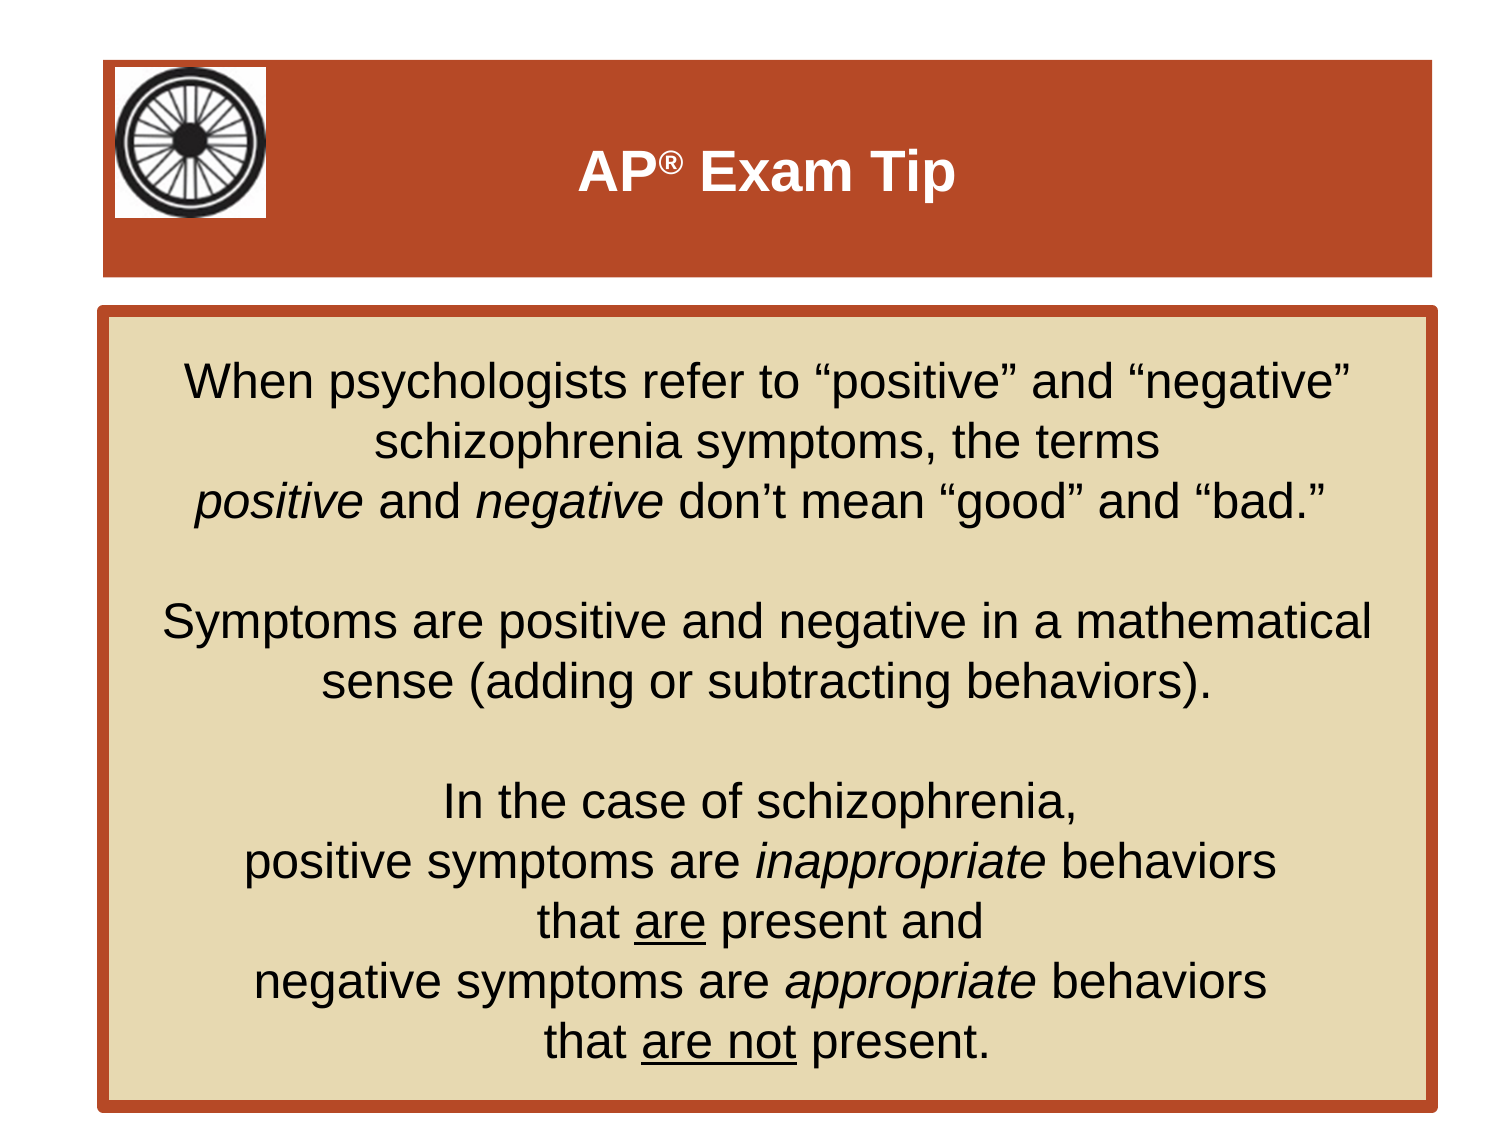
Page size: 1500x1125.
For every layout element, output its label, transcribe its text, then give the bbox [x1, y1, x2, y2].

title AP® Exam Tip [103, 59, 1433, 278]
list When psychologists refer to “positive” and “negative” schizophrenia symptoms, the terms positive and negative don’t mean “good” and “bad.” Symptoms are positive and negative in a mathematical sense (adding or subtracting behaviors). In the case of schizophrenia, positive symptoms are inappropriate behaviors that are present and negative symptoms are appropriate behaviors that are not present. [97, 305, 1438, 1113]
picture [115, 67, 266, 218]
